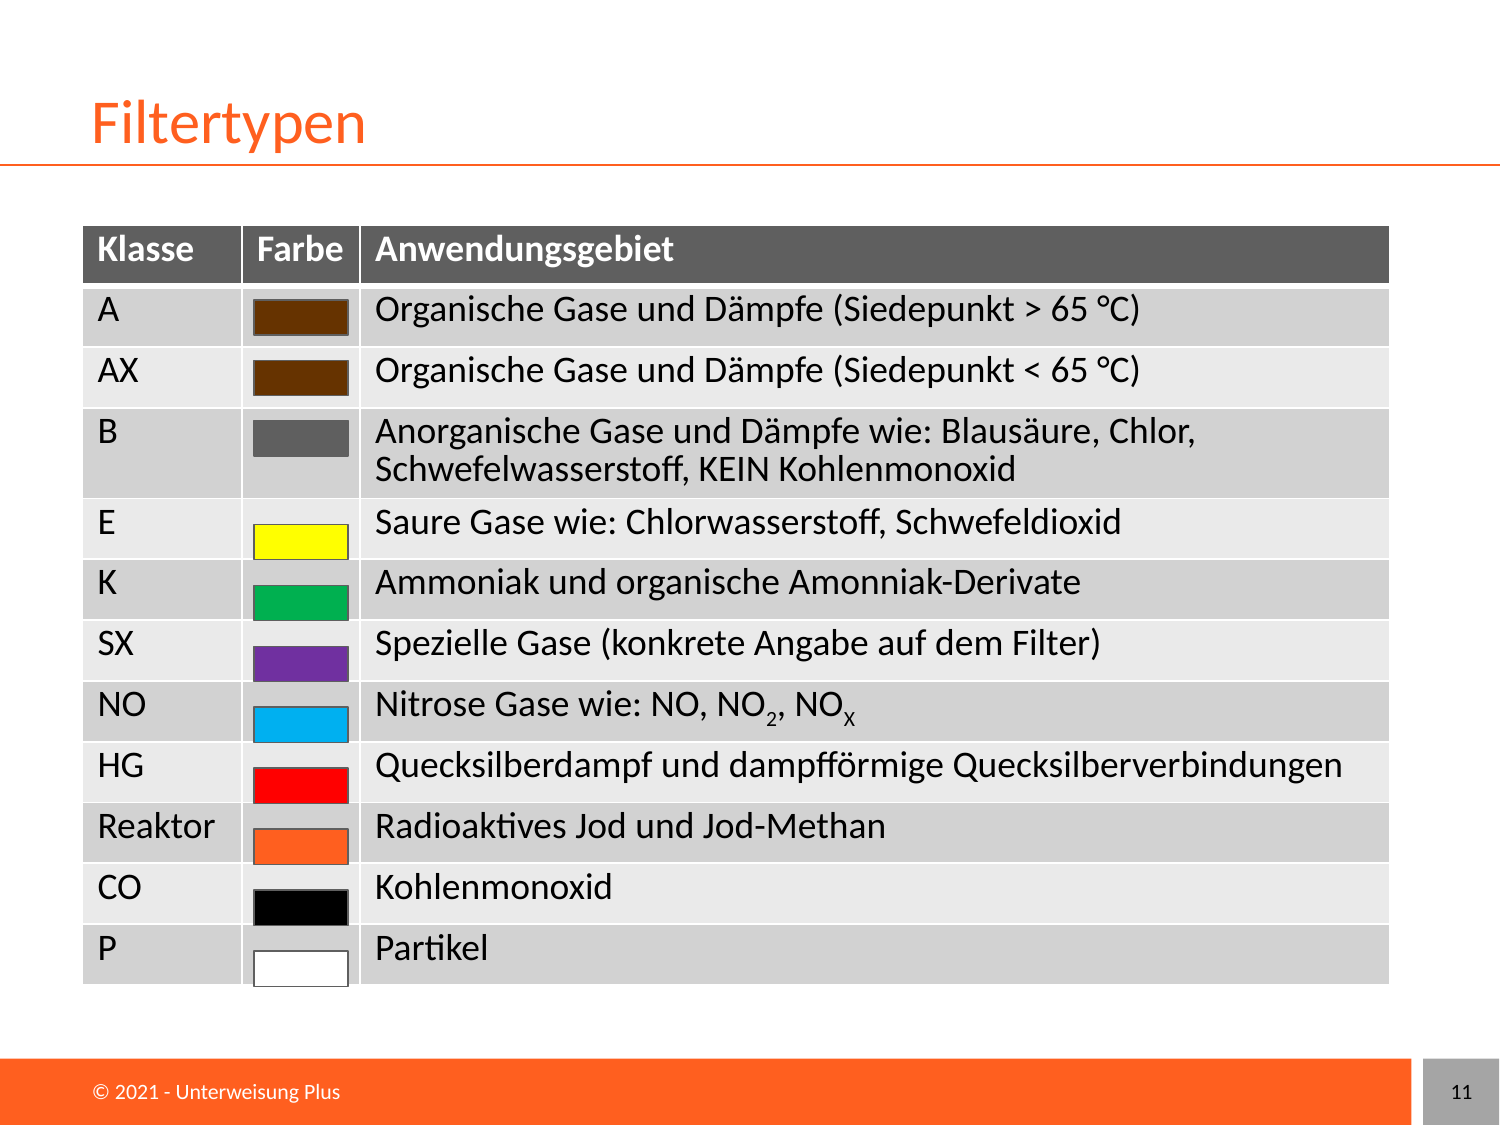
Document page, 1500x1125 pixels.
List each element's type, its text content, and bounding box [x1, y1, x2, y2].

table_cell AX [83, 348, 241, 407]
table_cell [243, 925, 359, 984]
table_cell Radioaktives Jod und Jod-Methan [361, 803, 1389, 862]
text_box [252, 949, 350, 989]
table_cell [243, 289, 359, 346]
table_cell Reaktor [83, 803, 241, 862]
table_cell Spezielle Gase (konkrete Angabe auf dem Filter) [361, 621, 1389, 680]
table_cell SX [83, 621, 241, 680]
table_cell Nitrose Gase wie: NO, NO2, NOX [361, 682, 1389, 741]
table_cell [243, 348, 359, 407]
text_box [252, 888, 350, 928]
text_box [252, 827, 350, 867]
text_box [252, 766, 350, 806]
table_cell E [83, 499, 241, 558]
table_cell B [83, 409, 241, 498]
table_header Klasse [83, 226, 241, 283]
table_cell Organische Gase und Dämpfe (Siedepunkt > 65 °C) [361, 289, 1389, 346]
text_box [252, 705, 350, 745]
table_cell A [83, 289, 241, 346]
table_cell Quecksilberdampf und dampfförmige Quecksilberverbindungen [361, 743, 1389, 802]
text_box [252, 644, 350, 684]
footer © 2021 - Unterweisung Plus [76, 1070, 1390, 1112]
table_cell Anorganische Gase und Dämpfe wie: Blausäure, Chlor, Schwefelwasserstoff, KEIN Kohlenmonoxid [361, 409, 1389, 498]
slide_number 11 [1423, 1070, 1500, 1112]
table_header Farbe [243, 226, 359, 283]
text_box [252, 583, 350, 623]
table_cell [243, 560, 359, 619]
table_cell Partikel [361, 925, 1389, 984]
table_cell [243, 743, 359, 802]
table_cell K [83, 560, 241, 619]
text_box [252, 358, 350, 398]
table_cell [243, 682, 359, 741]
table_header Anwendungsgebiet [361, 226, 1389, 283]
table_cell P [83, 925, 241, 984]
text_box [252, 298, 350, 337]
table_cell [243, 499, 359, 558]
table_cell Kohlenmonoxid [361, 864, 1389, 923]
table_cell Saure Gase wie: Chlorwasserstoff, Schwefeldioxid [361, 499, 1389, 558]
text_box [252, 419, 350, 458]
table_cell NO [83, 682, 241, 741]
table_cell Ammoniak und organische Amonniak-Derivate [361, 560, 1389, 619]
text_box [252, 522, 350, 562]
table_cell [243, 409, 359, 498]
table_cell [243, 864, 359, 923]
title Filtertypen [76, 14, 1412, 164]
table_cell [243, 621, 359, 680]
table_cell Organische Gase und Dämpfe (Siedepunkt < 65 °C) [361, 348, 1389, 407]
table_cell HG [83, 743, 241, 802]
table_cell CO [83, 864, 241, 923]
table_cell [243, 803, 359, 862]
